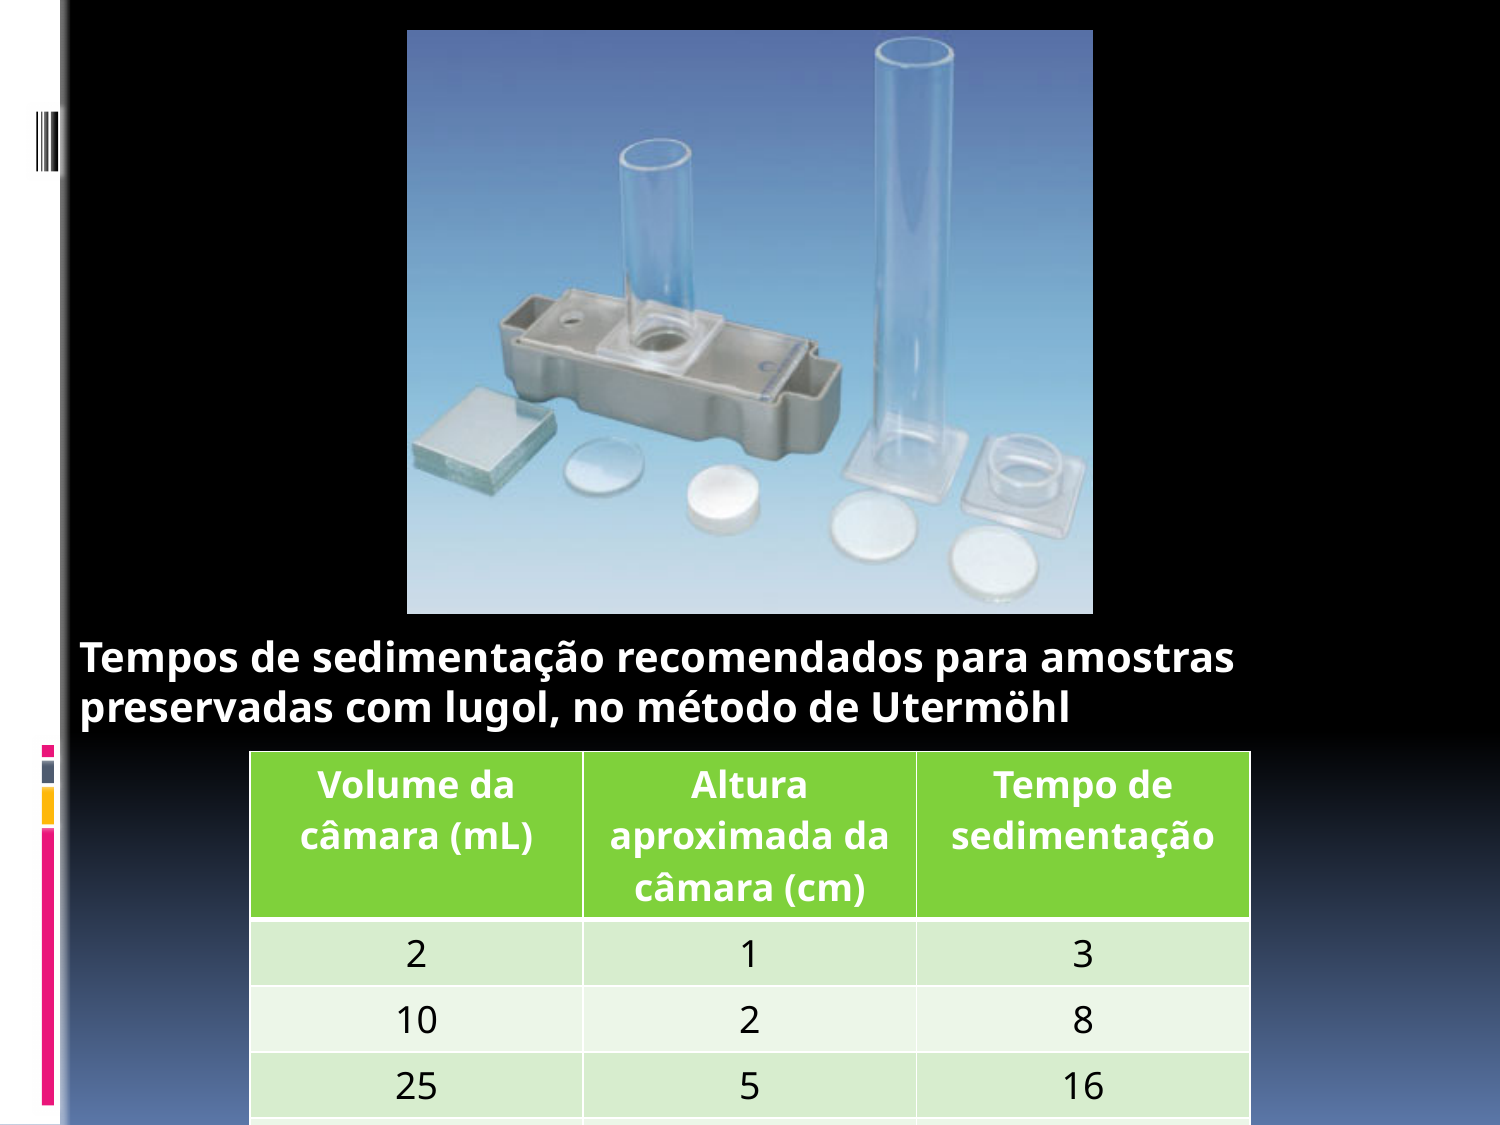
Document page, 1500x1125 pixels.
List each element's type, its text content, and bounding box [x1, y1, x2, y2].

table_cell 2 [251, 922, 582, 985]
table_cell 16 [917, 1053, 1249, 1117]
table_cell 10 [251, 987, 582, 1051]
table_cell 3 [917, 922, 1249, 985]
table_cell 8 [917, 987, 1249, 1051]
table_header Volume da câmara (mL) [251, 752, 582, 917]
text_box Tempos de sedimentação recomendados para amostras preservadas com lugol, no método de Utermöhl [64, 623, 1500, 739]
table_cell 50 [251, 1119, 582, 1125]
table_cell 2 [584, 987, 916, 1051]
table_header Altura aproximada da câmara (cm) [584, 752, 916, 917]
table_cell 1 [584, 922, 916, 985]
table_header Tempo de sedimentação [917, 752, 1249, 917]
table_cell 24 [917, 1119, 1249, 1125]
table_cell 10 [584, 1119, 916, 1125]
picture [406, 30, 1093, 614]
table_cell 25 [251, 1053, 582, 1117]
table_cell 5 [584, 1053, 916, 1117]
